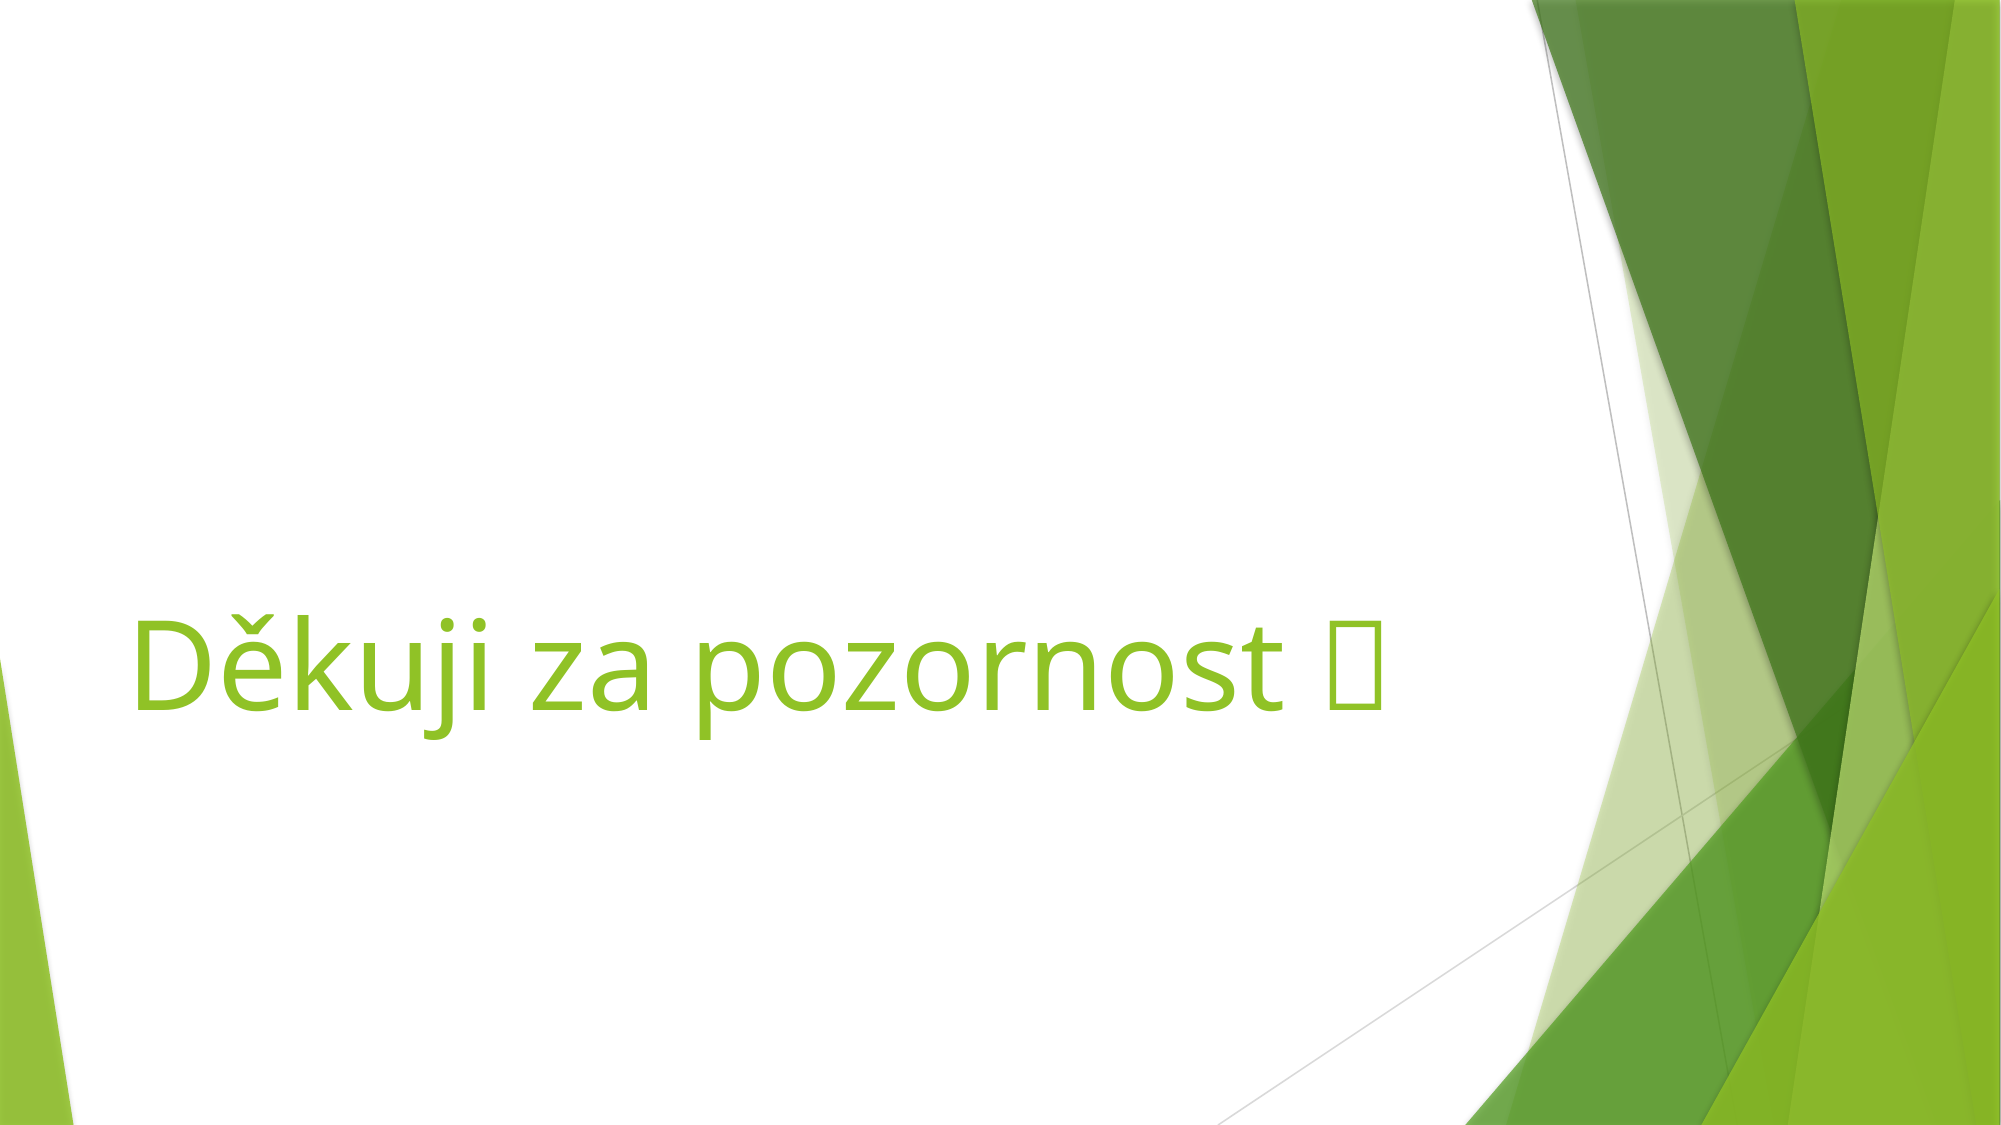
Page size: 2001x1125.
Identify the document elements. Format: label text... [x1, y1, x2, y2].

title Děkuji za pozornost  [111, 443, 1522, 743]
